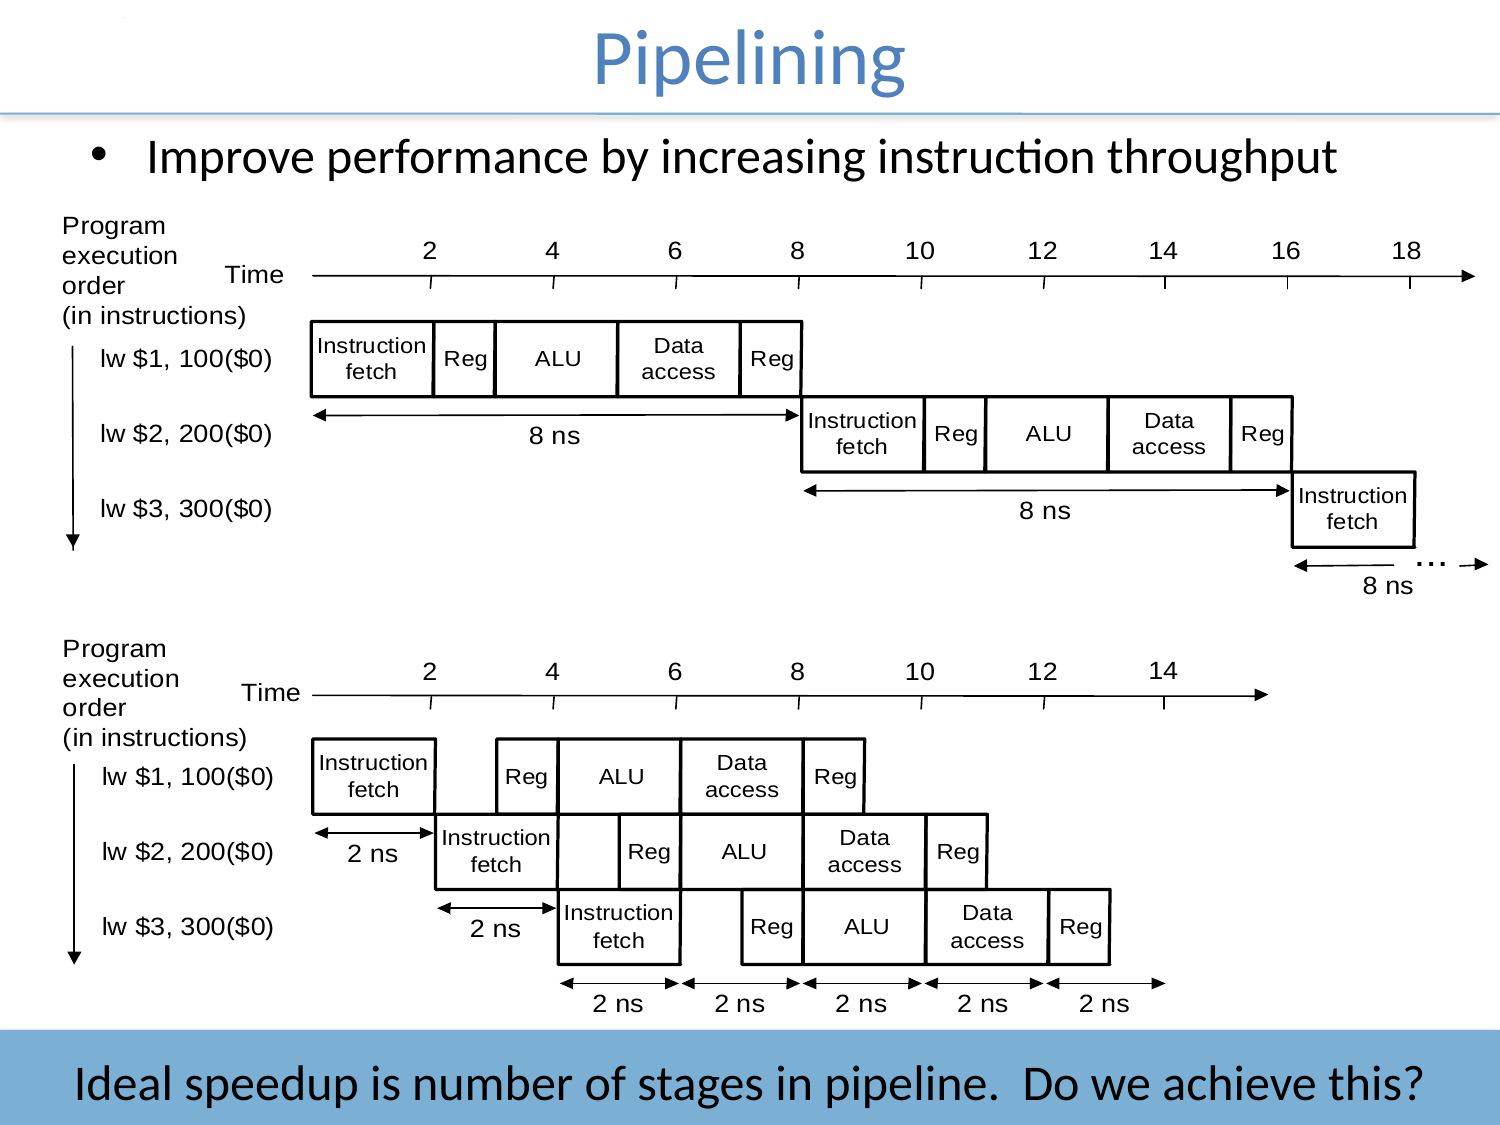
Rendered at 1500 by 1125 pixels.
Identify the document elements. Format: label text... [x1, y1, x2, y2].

picture [59, 209, 1498, 1026]
text_box Ideal speedup is number of stages in pipeline. Do we achieve this? [0, 1043, 1500, 1117]
title Pipelining [0, 17, 1500, 112]
list Improve performance by increasing instruction throughput [75, 115, 1425, 208]
